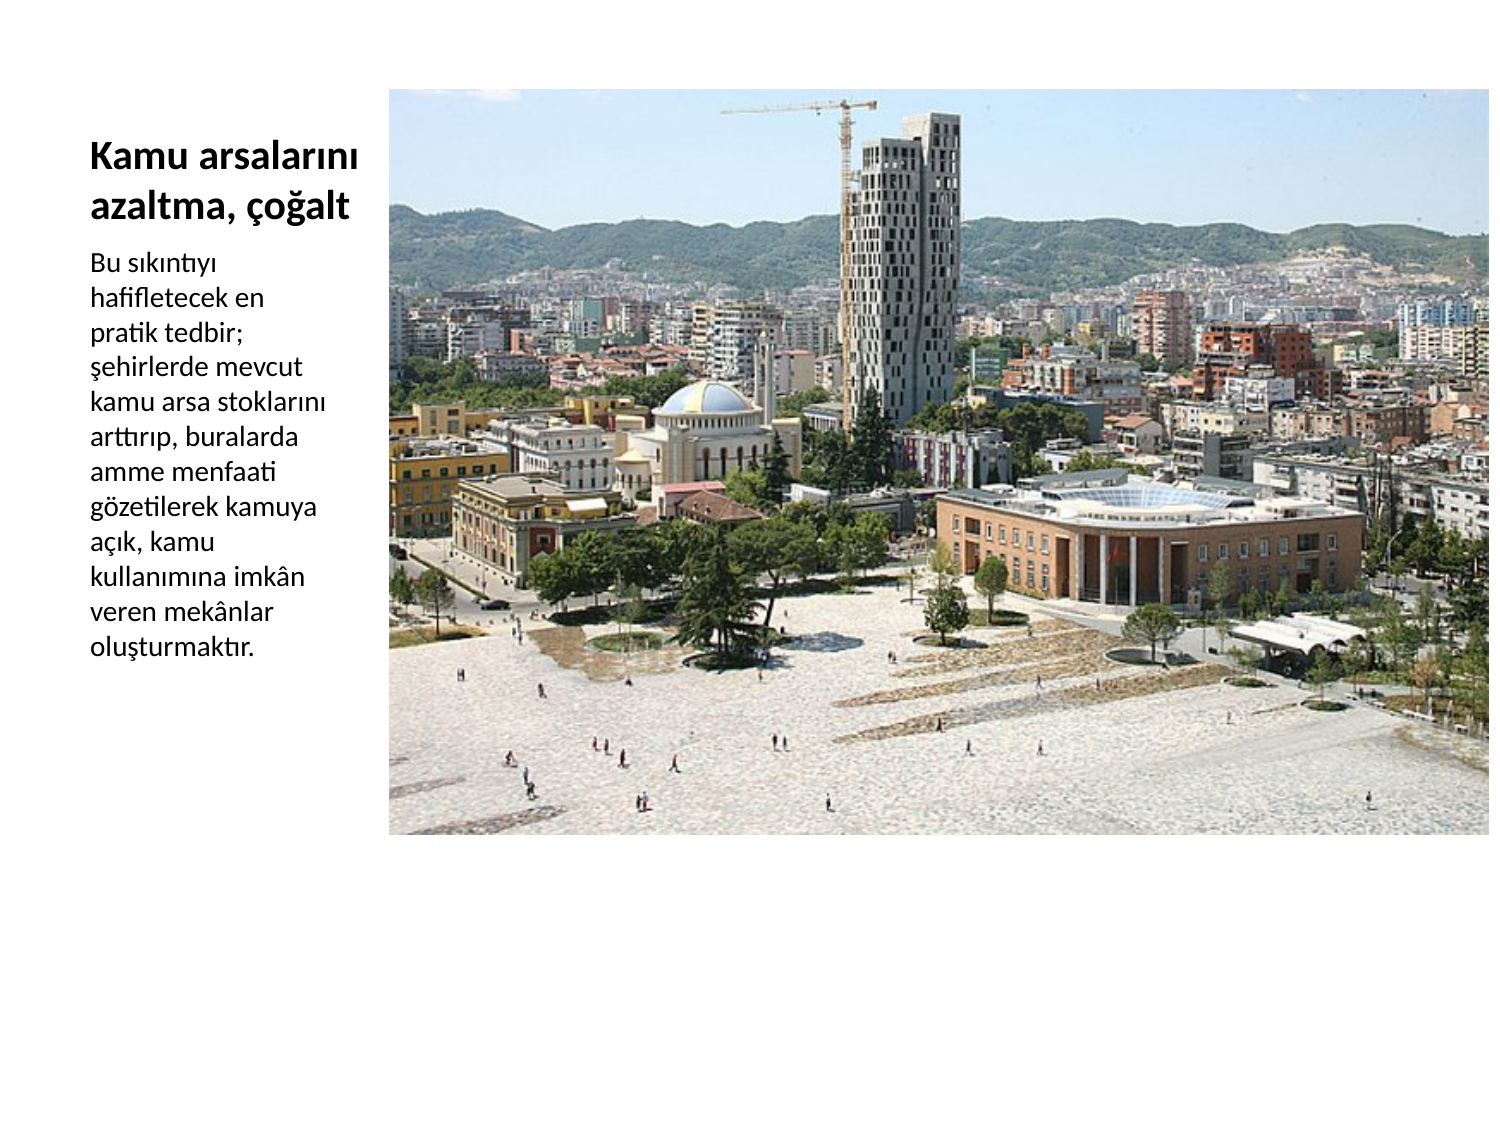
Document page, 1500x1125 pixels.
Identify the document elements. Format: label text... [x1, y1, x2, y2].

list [388, 89, 1490, 835]
title Kamu arsalarını azaltma, çoğalt [75, 44, 420, 236]
list Bu sıkıntıyı hafifletecek en pratik tedbir; şehirlerde mevcut kamu arsa stoklarını arttırıp, buralarda amme menfaati gözetilerek kamuya açık, kamu kullanımına imkân veren mekânlar oluşturmaktır. [75, 235, 349, 1005]
